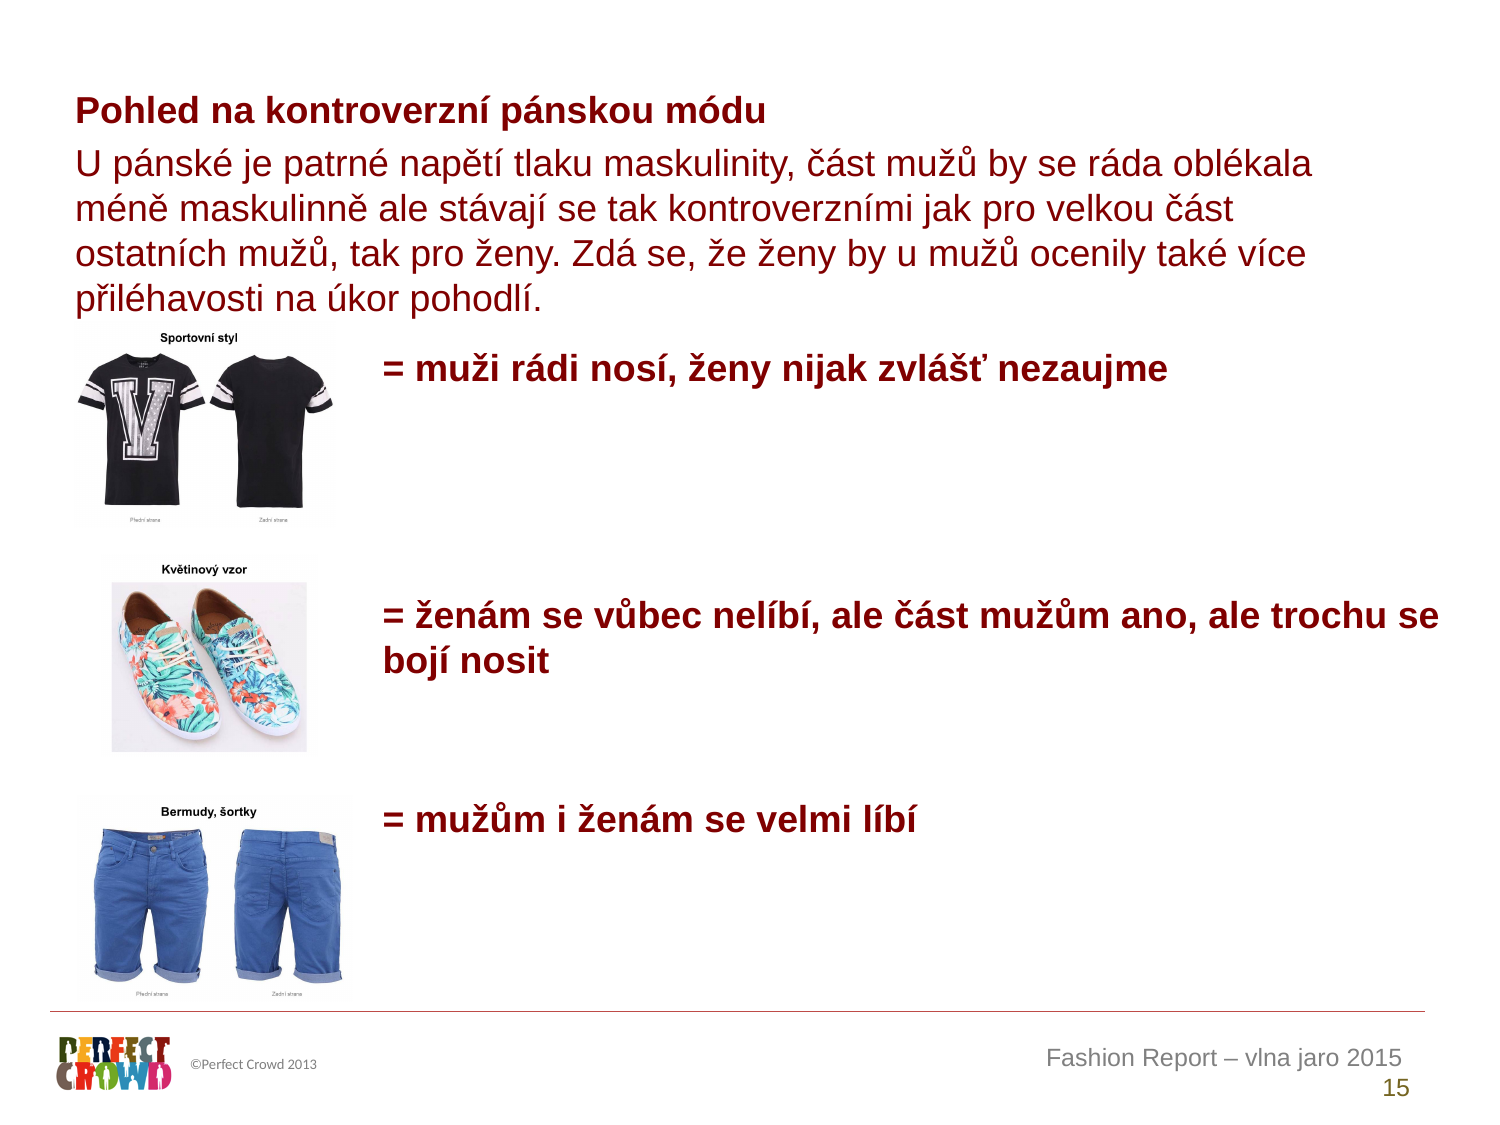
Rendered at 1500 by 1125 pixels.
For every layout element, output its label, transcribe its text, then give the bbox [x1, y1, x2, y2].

picture [101, 553, 318, 757]
text_box = ženám se vůbec nelíbí, ale část mužům ano, ale trochu se bojí nosit [367, 583, 1480, 710]
picture [74, 320, 336, 529]
text_box = mužům i ženám se velmi líbí [367, 787, 1421, 914]
picture [55, 1034, 172, 1091]
picture [77, 794, 354, 1002]
list Pohled na kontroverzní pánskou módu U pánské je patrné napětí tlaku maskulinity, část mužů by se ráda oblékala méně maskulinně ale stávají se tak kontroverzními jak pro velkou část ostatních mužů, tak pro ženy. Zdá se, že ženy by u mužů ocenily také více přiléhavosti na úkor pohodlí. [60, 78, 1406, 970]
text_box = muži rádi nosí, ženy nijak zvlášť nezaujme [367, 336, 1421, 462]
